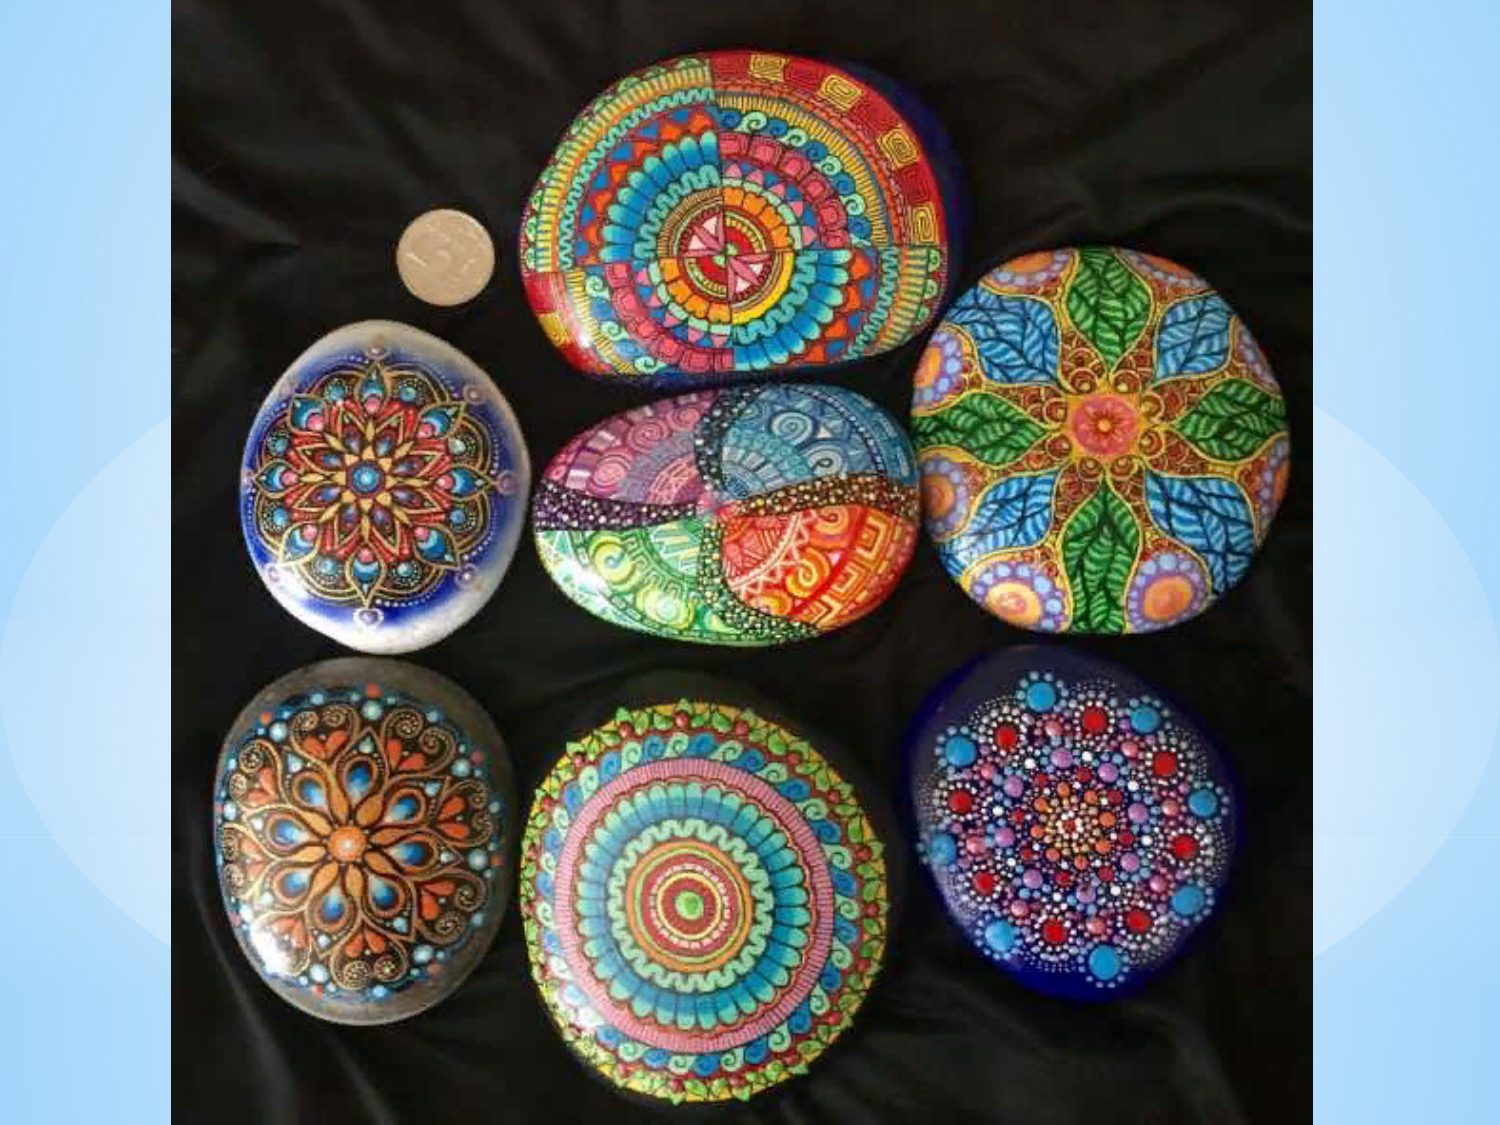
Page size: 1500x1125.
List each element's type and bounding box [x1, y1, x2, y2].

picture [170, 0, 1313, 1125]
